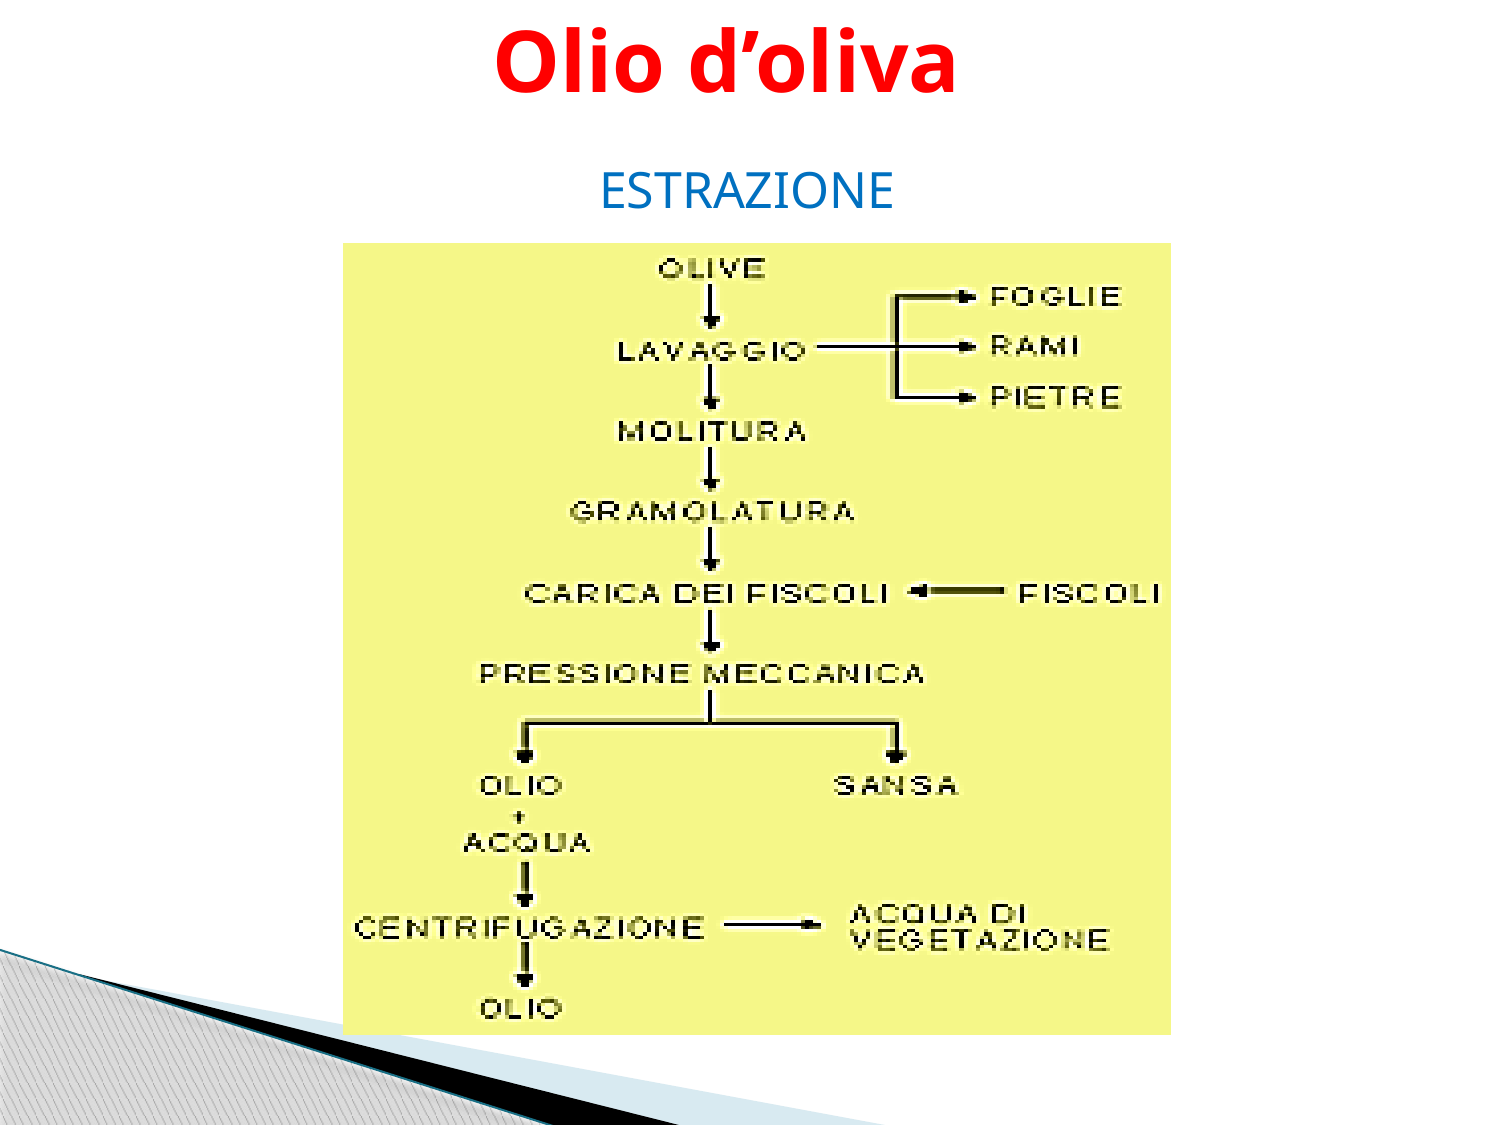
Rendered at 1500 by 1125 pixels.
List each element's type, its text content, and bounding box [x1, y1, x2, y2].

text_box ESTRAZIONE [357, 150, 1138, 226]
title Olio d’oliva [51, 0, 1402, 145]
picture [343, 243, 1171, 1036]
